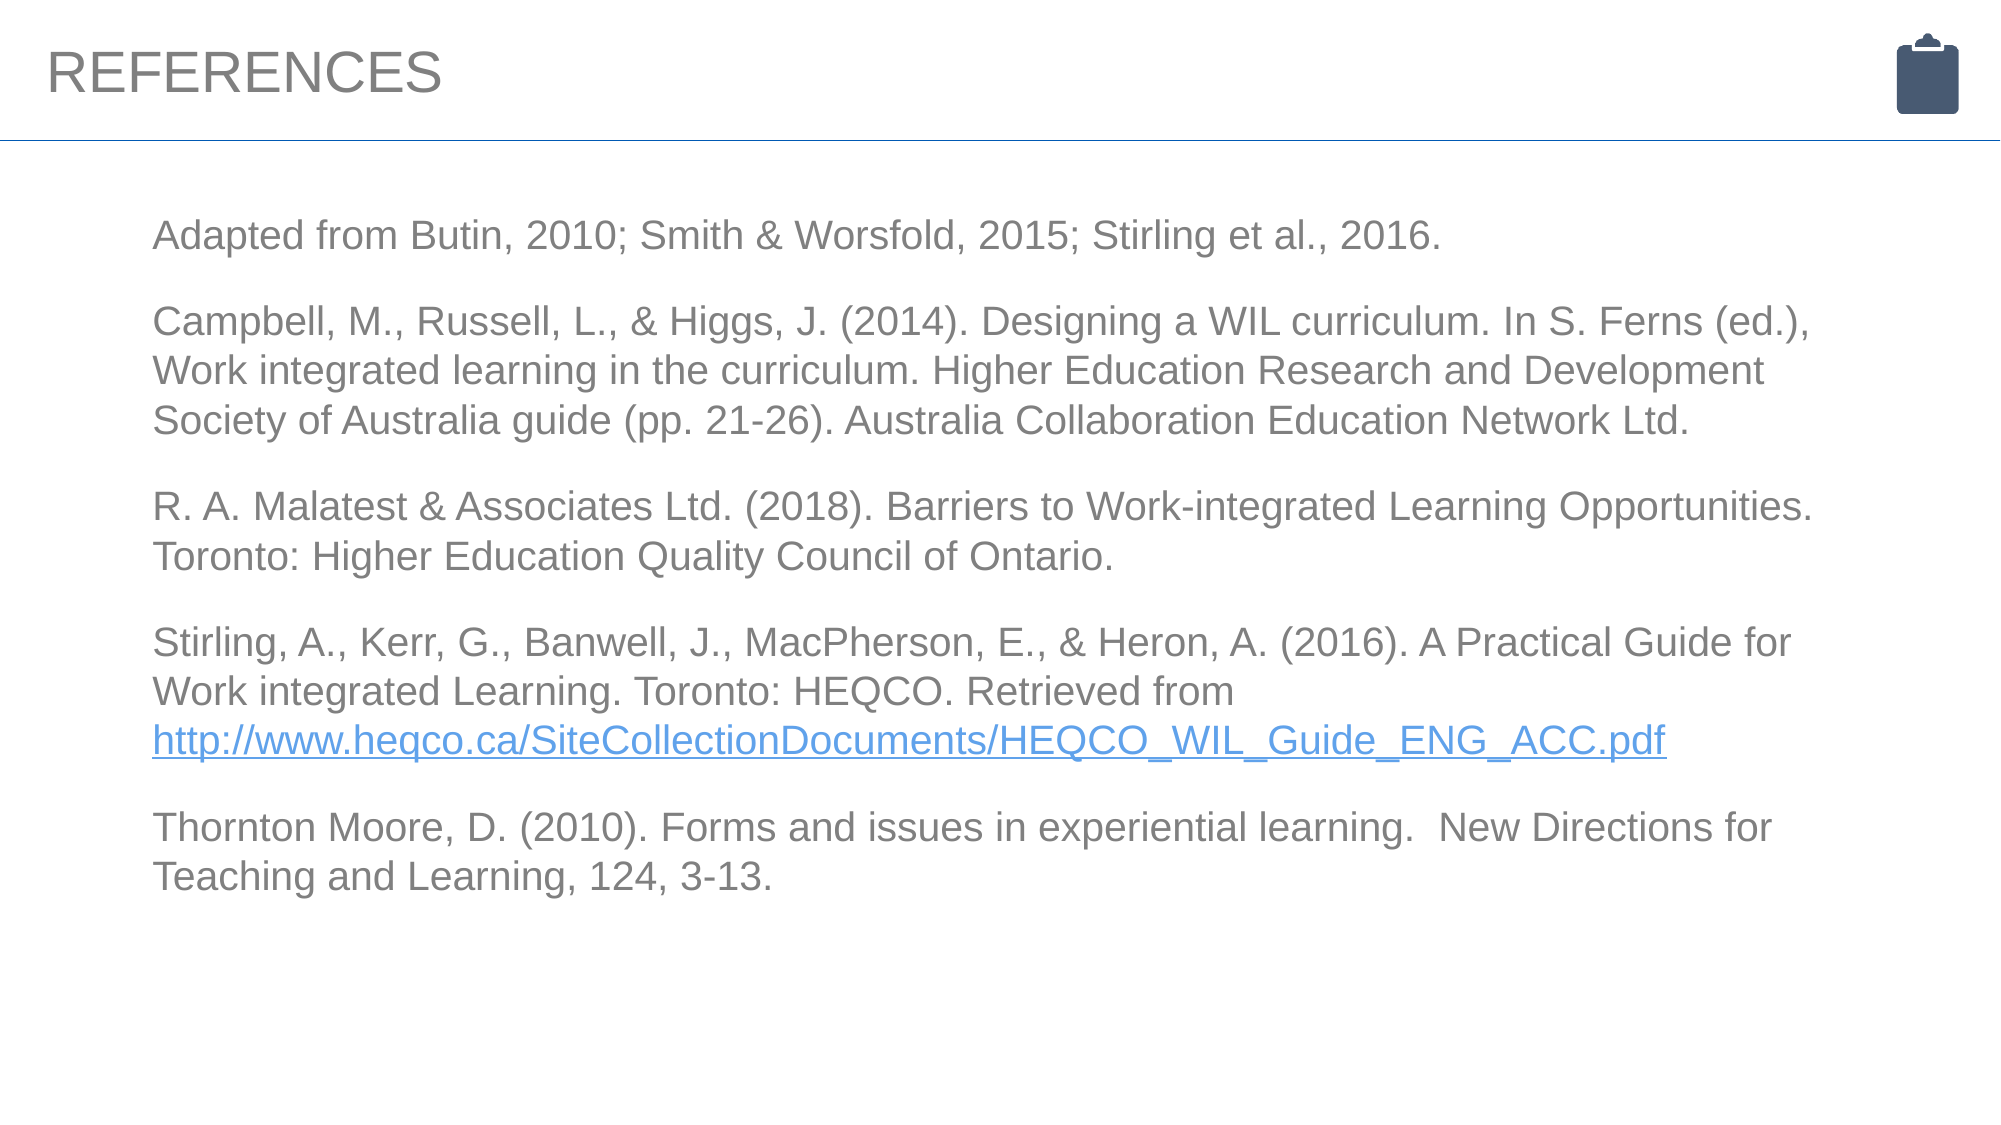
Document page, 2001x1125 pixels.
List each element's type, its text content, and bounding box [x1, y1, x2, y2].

picture [1859, 5, 1996, 142]
title REFERENCES [31, 43, 1859, 105]
list Adapted from Butin, 2010; Smith & Worsfold, 2015; Stirling et al., 2016. Campbell, M., Russell, L., & Higgs, J. (2014). Designing a WIL curriculum. In S. Ferns (ed.), Work integrated learning in the curriculum. Higher Education Research and Development Society of Australia guide (pp. 21-26). Australia Collaboration Education Network Ltd. R. A. Malatest & Associates Ltd. (2018). Barriers to Work-integrated Learning Opportunities. Toronto: Higher Education Quality Council of Ontario. Stirling, A., Kerr, G., Banwell, J., MacPherson, E., & Heron, A. (2016). A Practical Guide for Work integrated Learning. Toronto: HEQCO. Retrieved from http://www.heqco.ca/SiteCollectionDocuments/HEQCO_WIL_Guide_ENG_ACC.pdf Thornton Moore, D. (2010). Forms and issues in experiential learning. New Directions for Teaching and Learning, 124, 3-13. [137, 200, 1863, 954]
